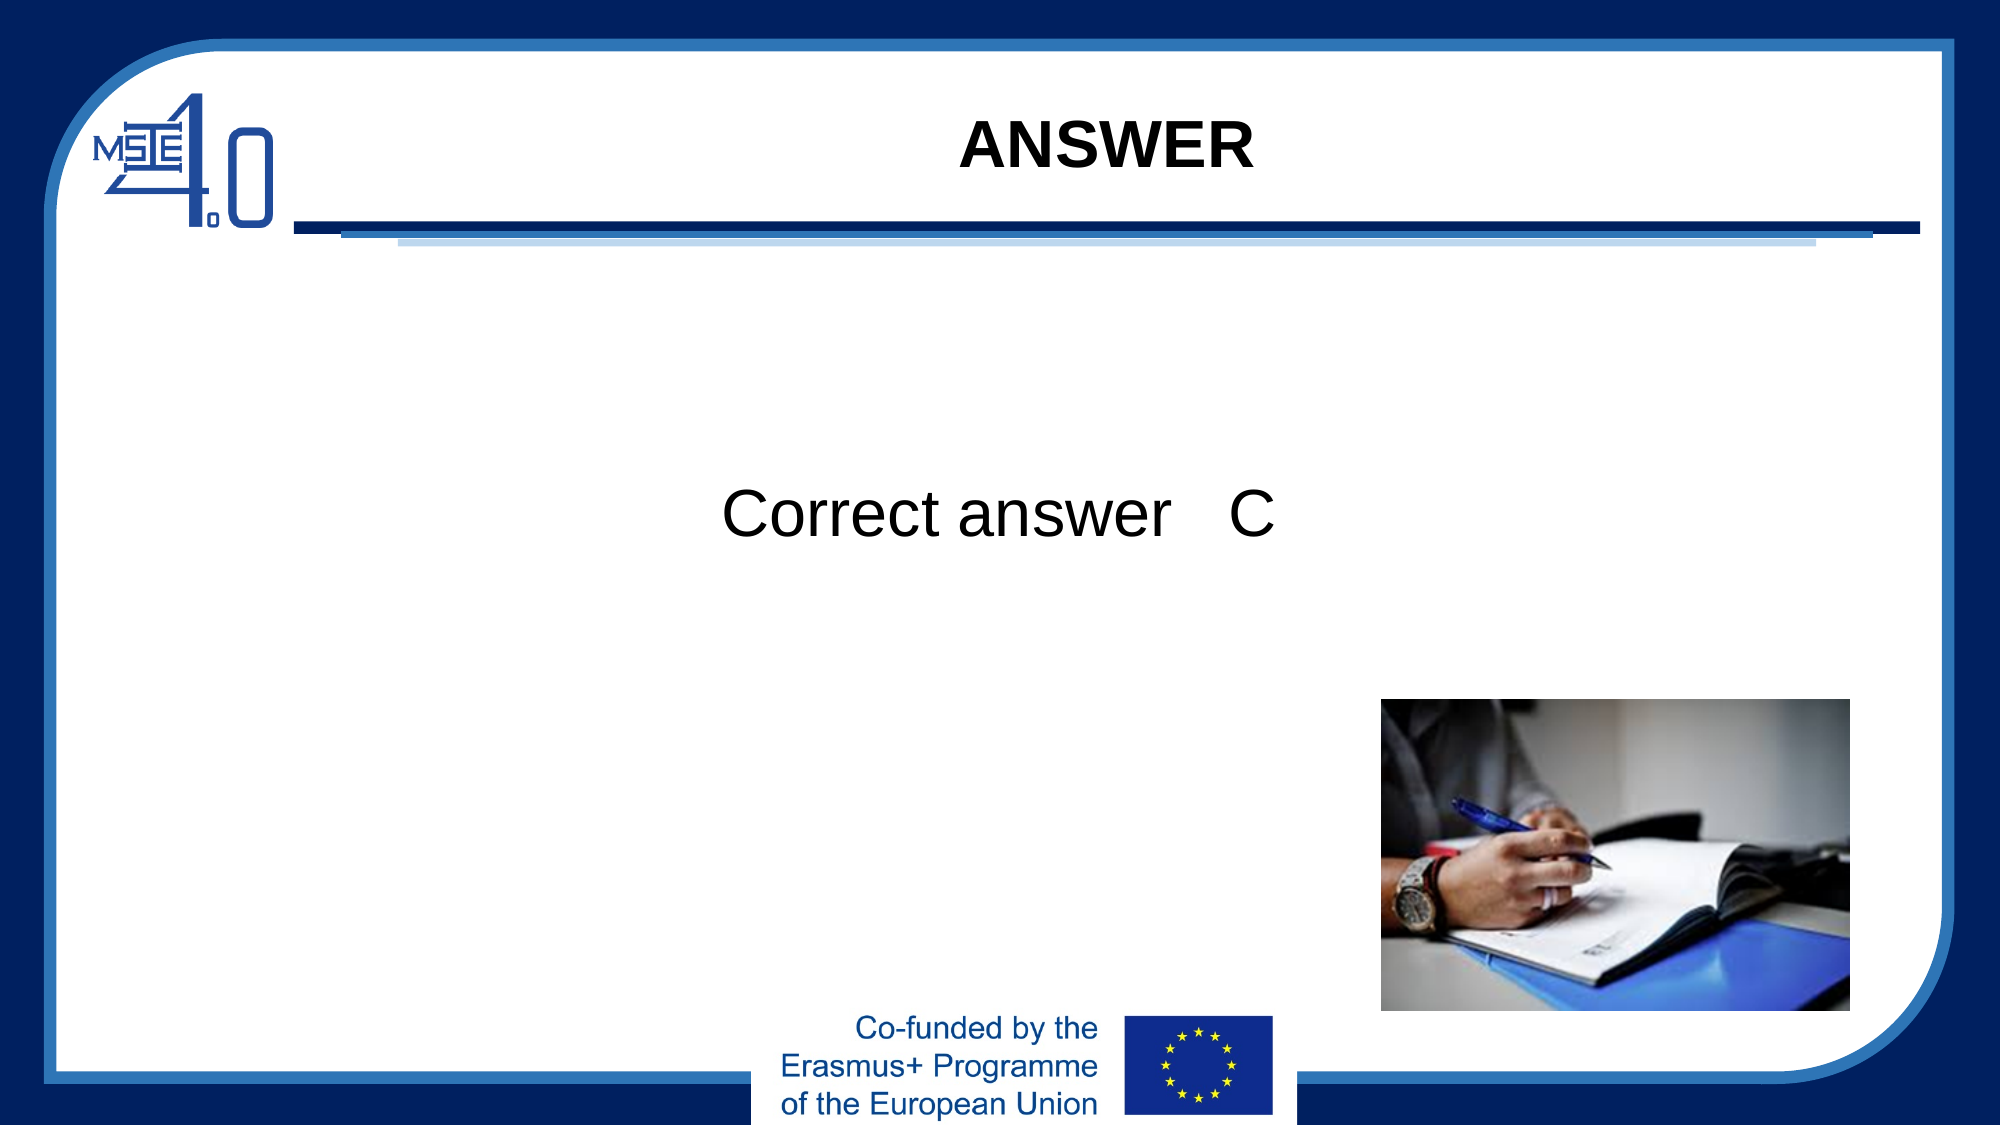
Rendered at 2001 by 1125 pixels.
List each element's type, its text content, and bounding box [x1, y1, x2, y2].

title ANSWER [294, 73, 1921, 220]
picture [1381, 699, 1850, 1011]
list Correct answer C [78, 277, 1921, 984]
picture [751, 1003, 1298, 1125]
